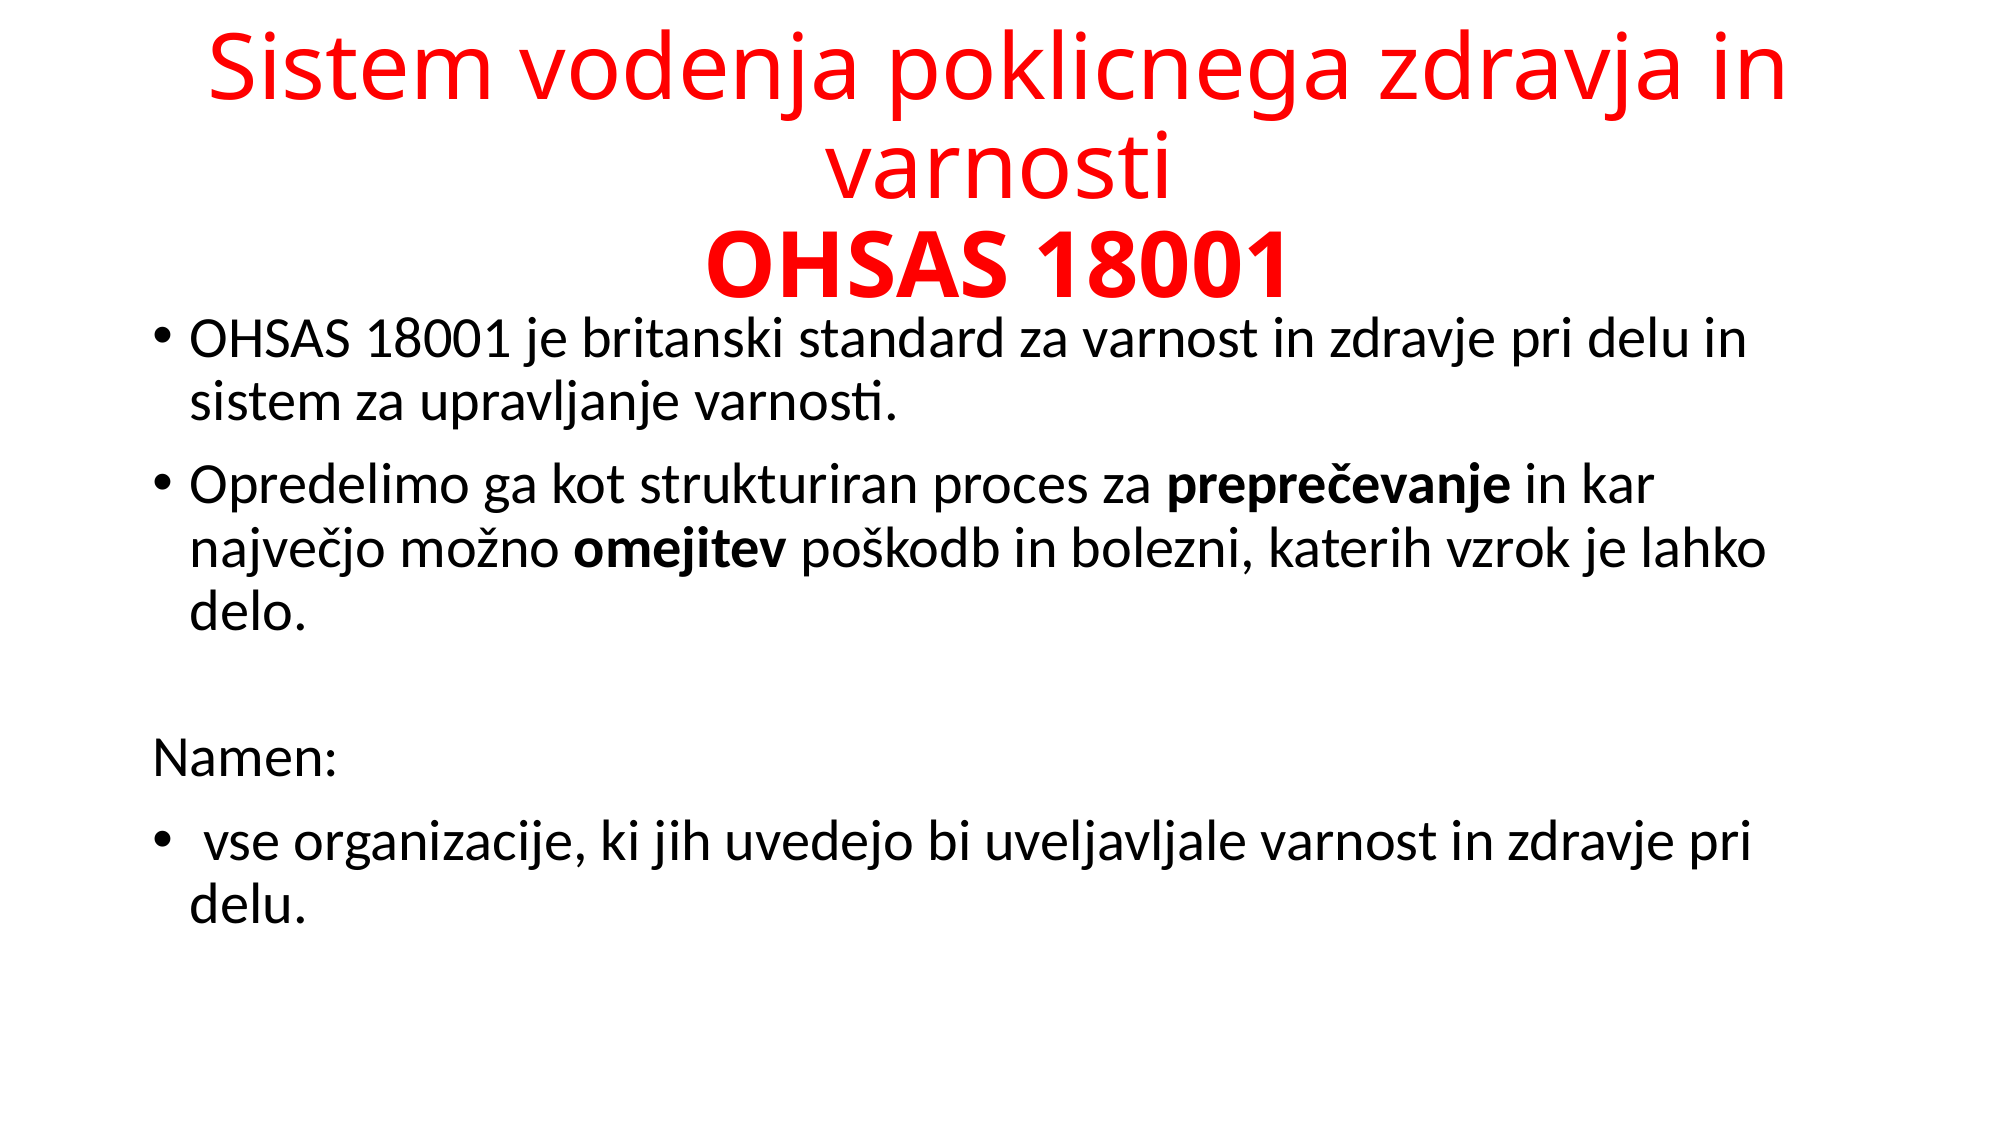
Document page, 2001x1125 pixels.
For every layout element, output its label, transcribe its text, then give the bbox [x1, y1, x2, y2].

title Sistem vodenja poklicnega zdravja in varnosti OHSAS 18001 [137, 59, 1863, 278]
list OHSAS 18001 je britanski standard za varnost in zdravje pri delu in sistem za upravljanje varnosti. Opredelimo ga kot strukturiran proces za preprečevanje in kar največjo možno omejitev poškodb in bolezni, katerih vzrok je lahko delo. Namen: vse organizacije, ki jih uvedejo bi uveljavljale varnost in zdravje pri delu. [137, 299, 1863, 1014]
